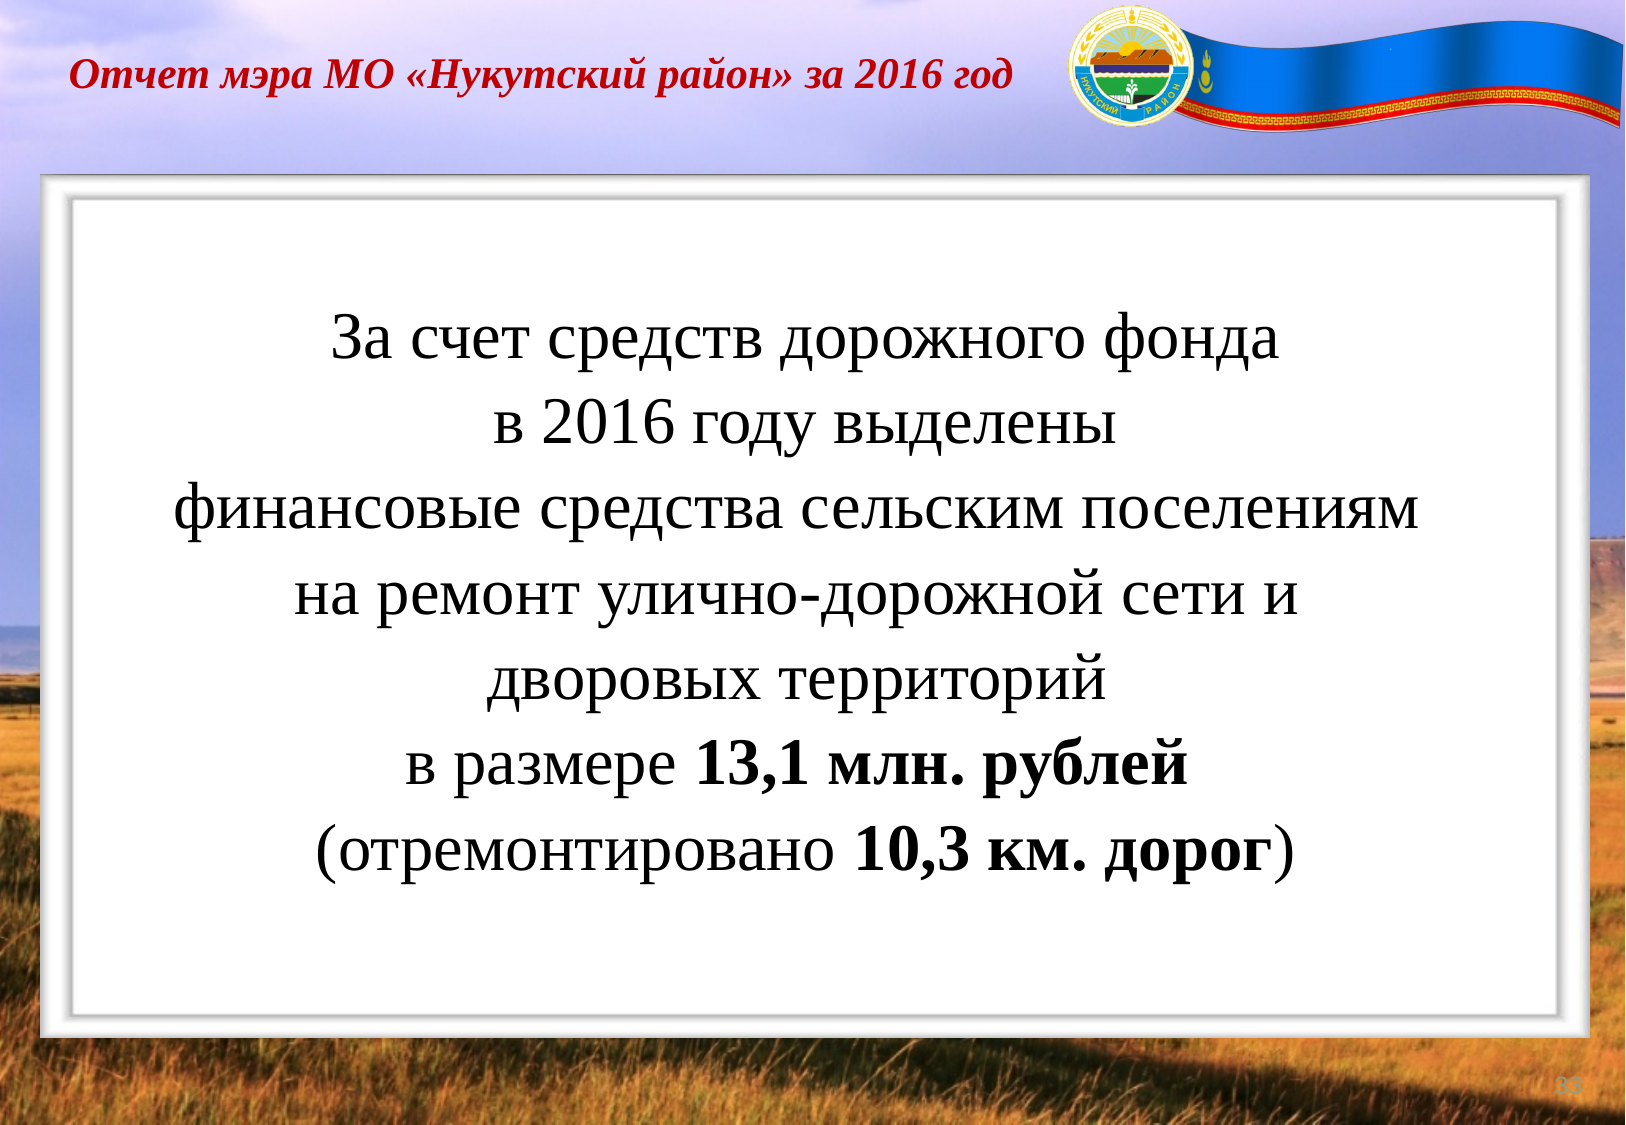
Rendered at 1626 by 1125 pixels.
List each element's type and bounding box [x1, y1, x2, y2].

text_box [0, 0, 1625, 1125]
picture [40, 174, 1590, 1038]
